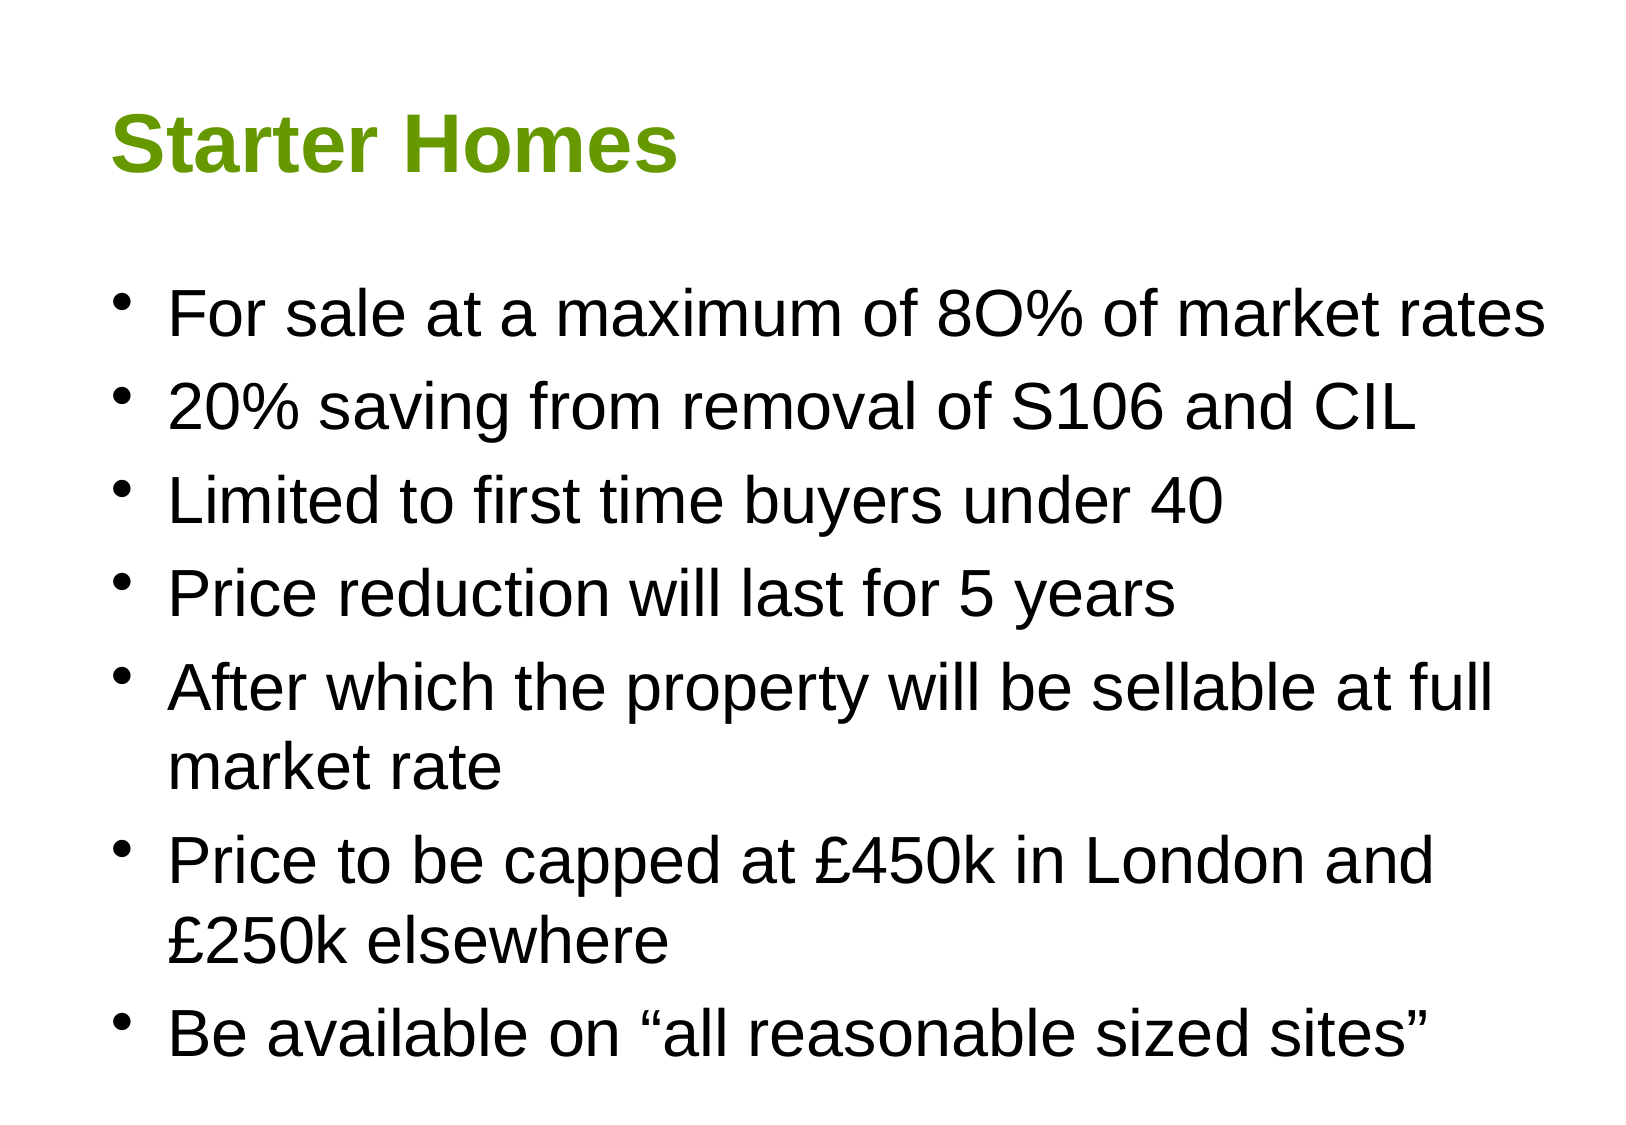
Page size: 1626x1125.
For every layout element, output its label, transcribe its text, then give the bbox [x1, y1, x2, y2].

list For sale at a maximum of 8O% of market rates 20% saving from removal of S106 and CIL Limited to first time buyers under 40 Price reduction will last for 5 years After which the property will be sellable at full market rate Price to be capped at £450k in London and £250k elsewhere Be available on “all reasonable sized sites” [95, 262, 1569, 1024]
title Starter Homes [95, 45, 1559, 233]
